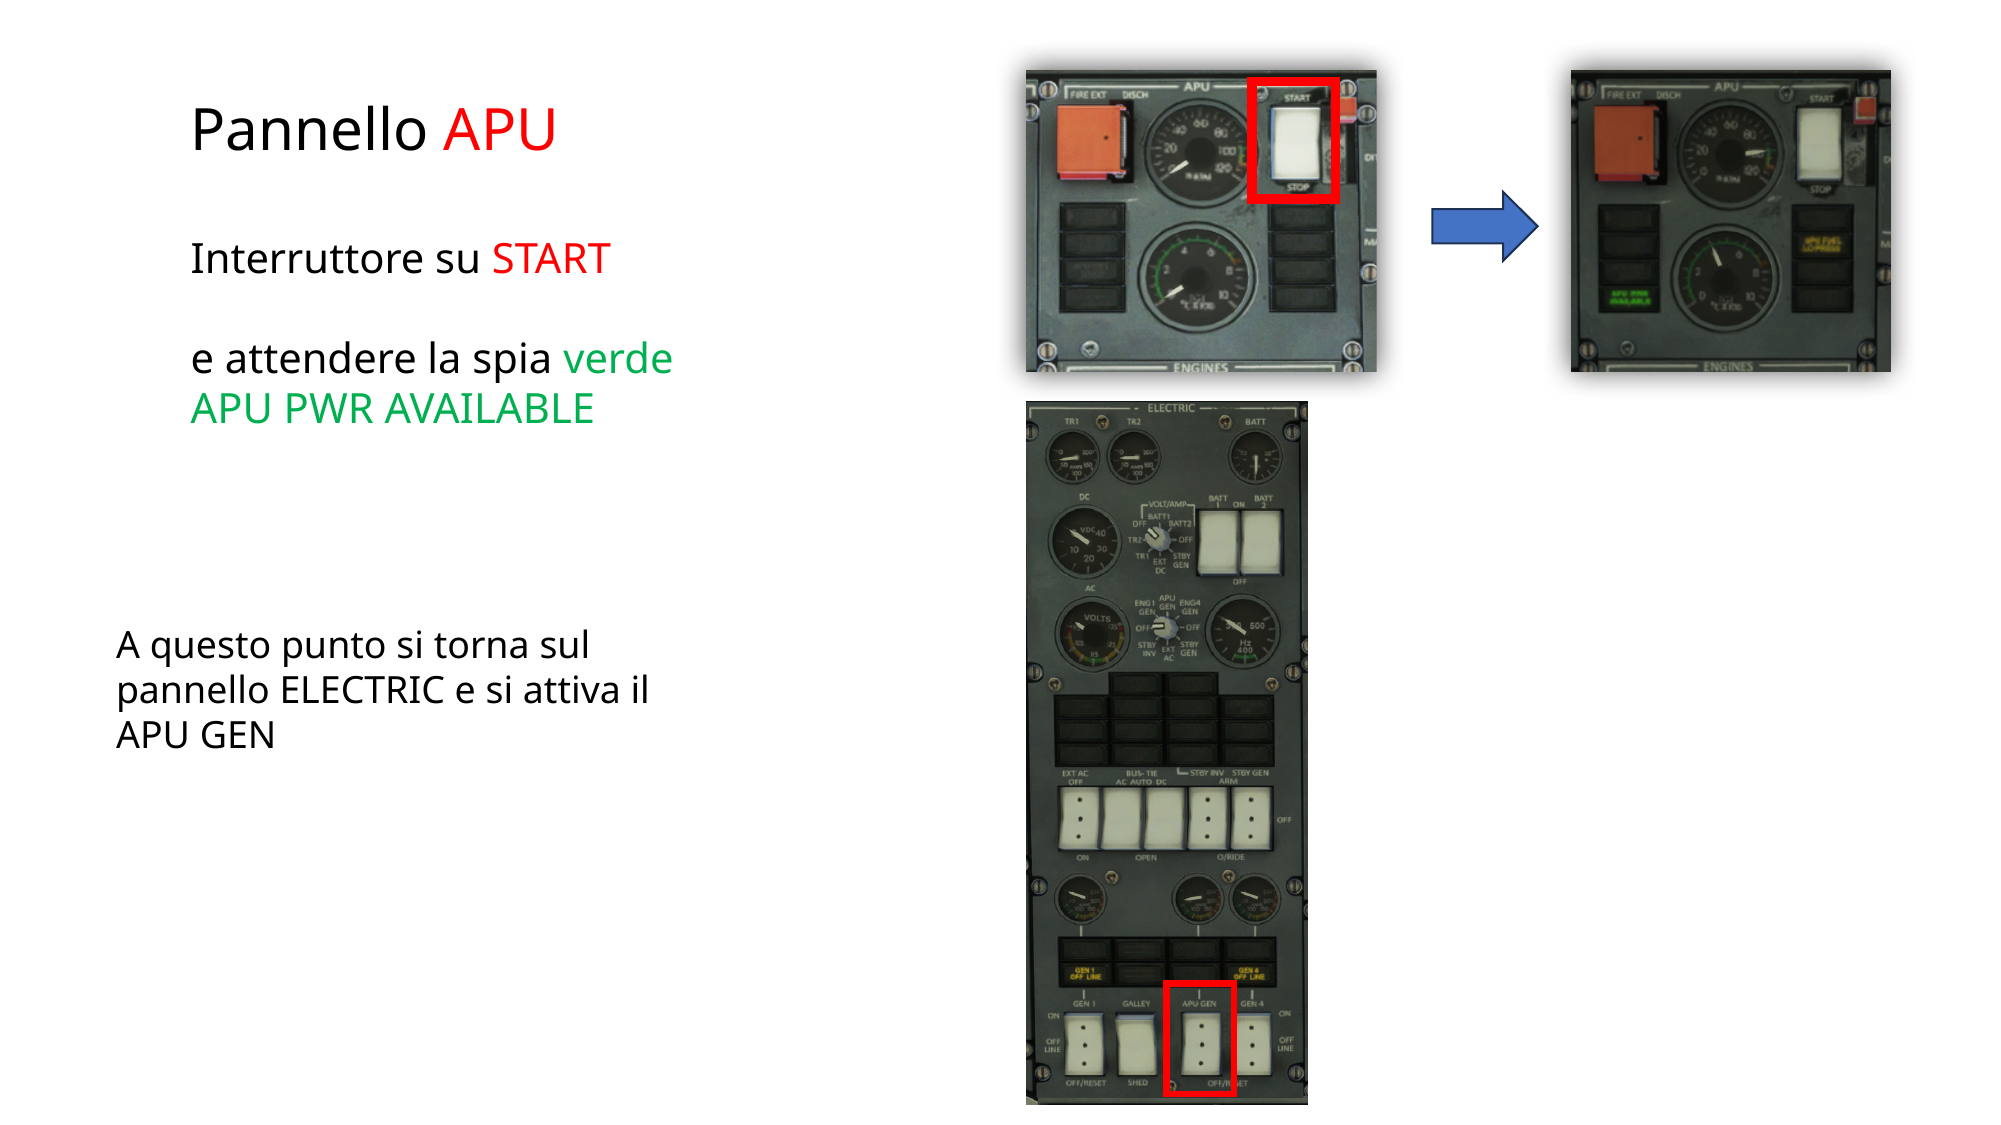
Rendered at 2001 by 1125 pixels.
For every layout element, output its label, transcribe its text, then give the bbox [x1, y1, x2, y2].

text_box Pannello APU Interruttore su START e attendere la spia verde APU PWR AVAILABLE [175, 84, 689, 440]
picture [1025, 401, 1308, 1105]
picture [1571, 70, 1891, 372]
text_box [1025, 70, 1377, 372]
text_box A questo punto si torna sul pannello ELECTRIC e si attiva il APU GEN [101, 613, 695, 764]
text_box [1431, 189, 1540, 264]
